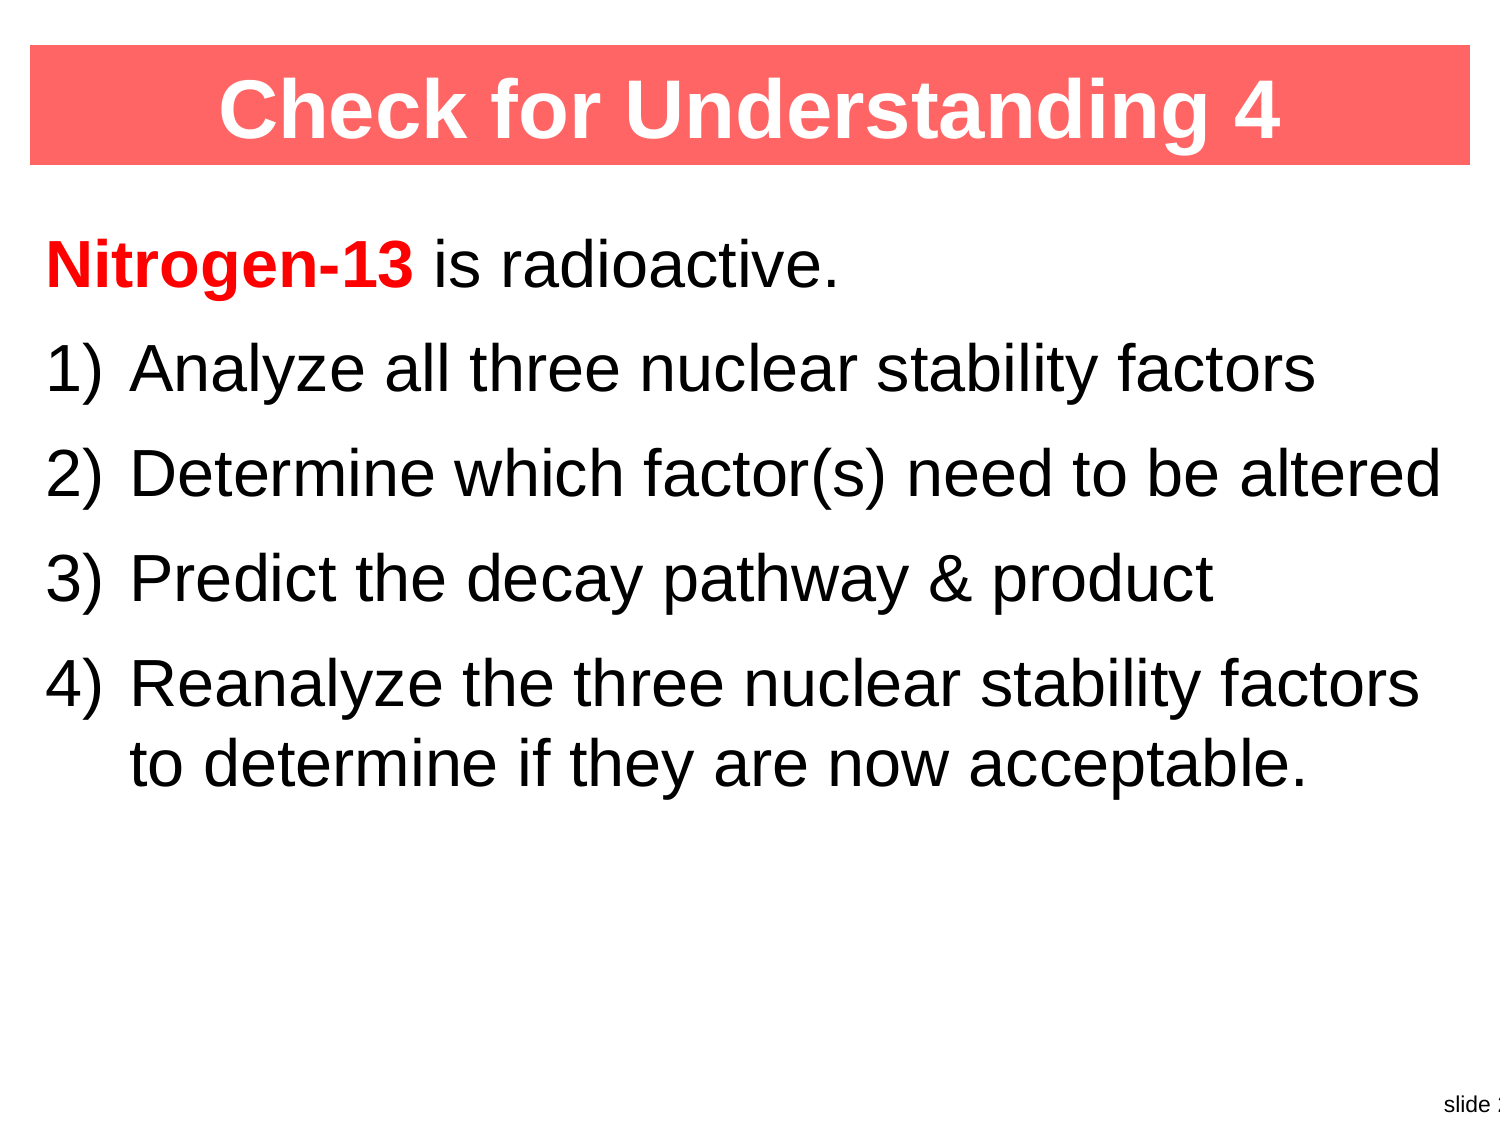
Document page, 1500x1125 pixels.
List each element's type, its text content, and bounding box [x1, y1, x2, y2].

title Check for Understanding 4 [30, 45, 1470, 165]
list Nitrogen-13 is radioactive. Analyze all three nuclear stability factors Determine which factor(s) need to be altered Predict the decay pathway & product Reanalyze the three nuclear stability factors to determine if they are now acceptable. [30, 212, 1470, 1055]
